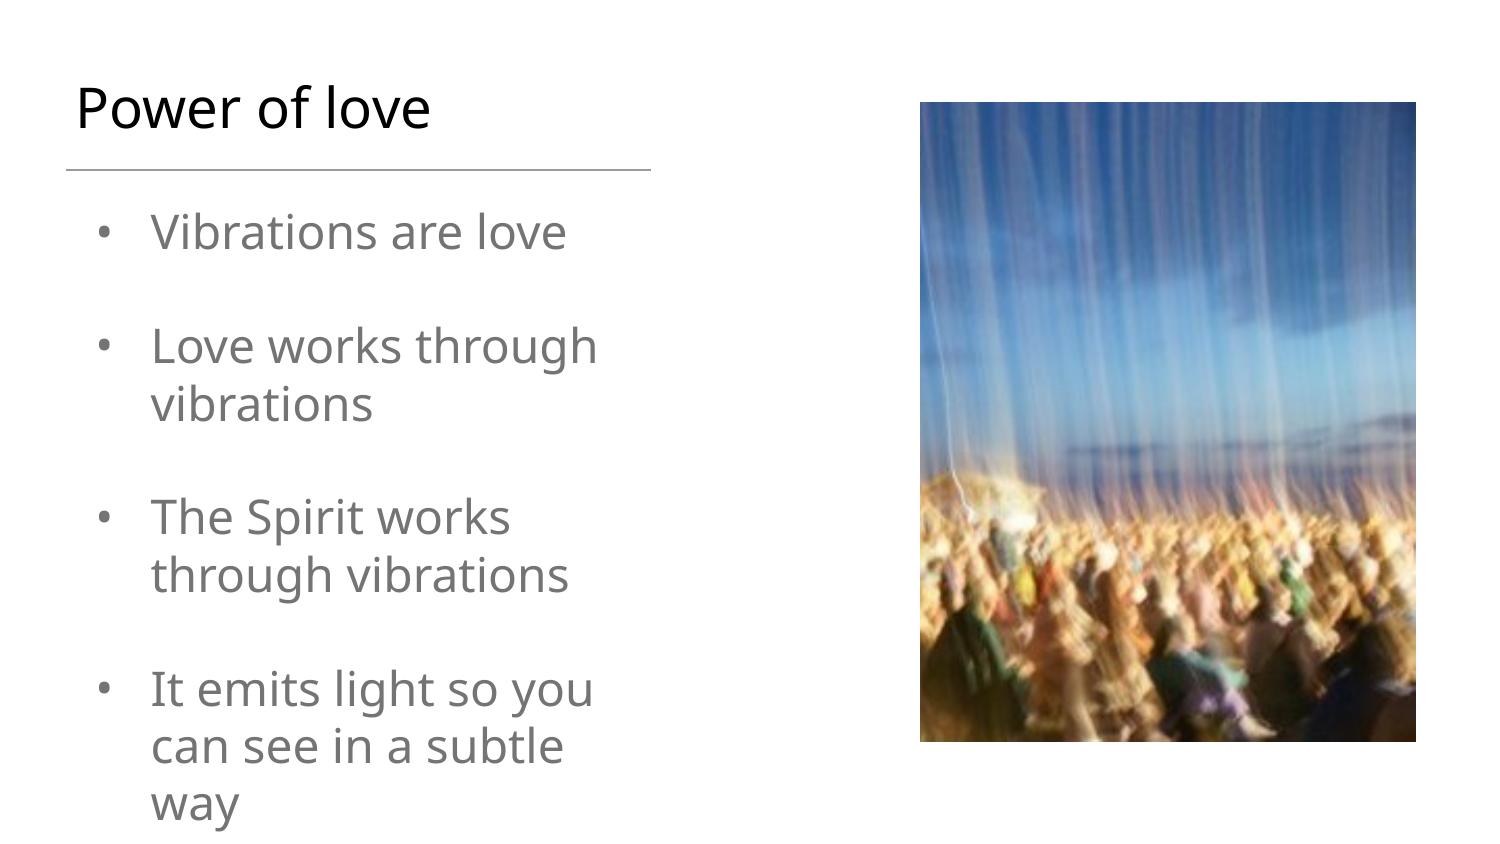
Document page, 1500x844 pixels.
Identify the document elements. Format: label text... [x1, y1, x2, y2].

list Vibrations are love Love works through vibrations The Spirit works through vibrations It emits light so you can see in a subtle way [65, 192, 652, 770]
title Power of love [65, 28, 652, 150]
picture [919, 101, 1417, 742]
